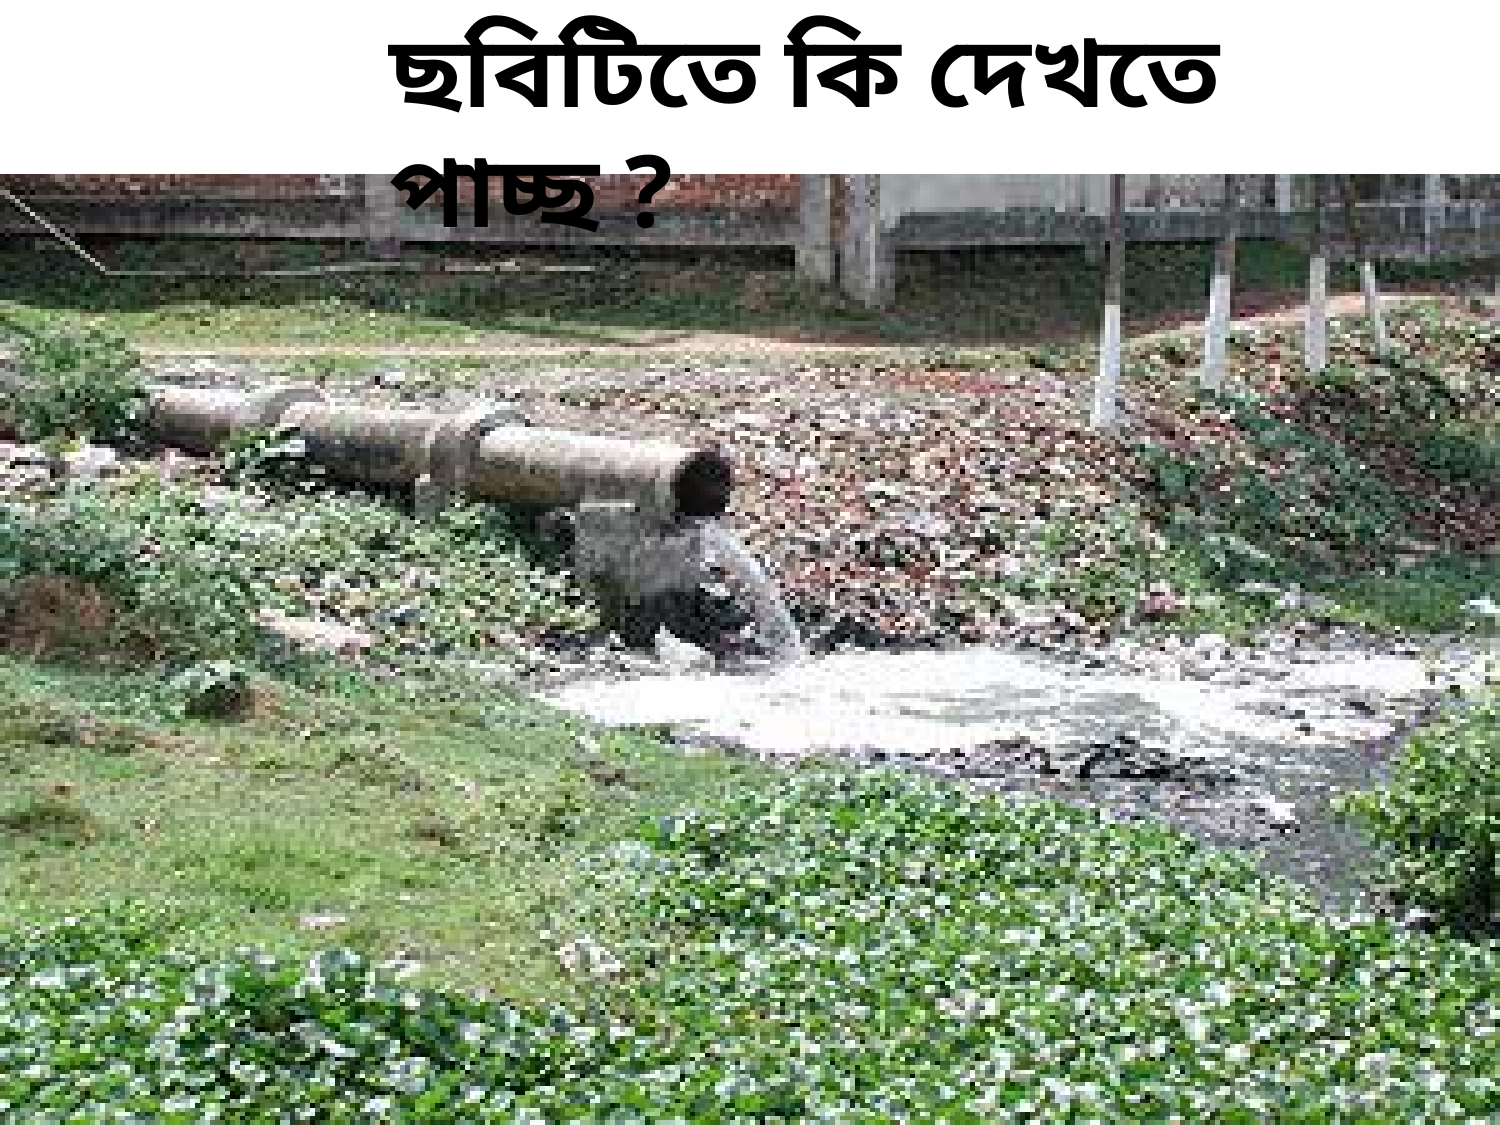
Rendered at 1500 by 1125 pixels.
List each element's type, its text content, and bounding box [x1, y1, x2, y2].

text_box ছবিটিতে কি দেখতে পাচ্ছ ? [375, 0, 1325, 173]
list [0, 174, 1500, 1125]
